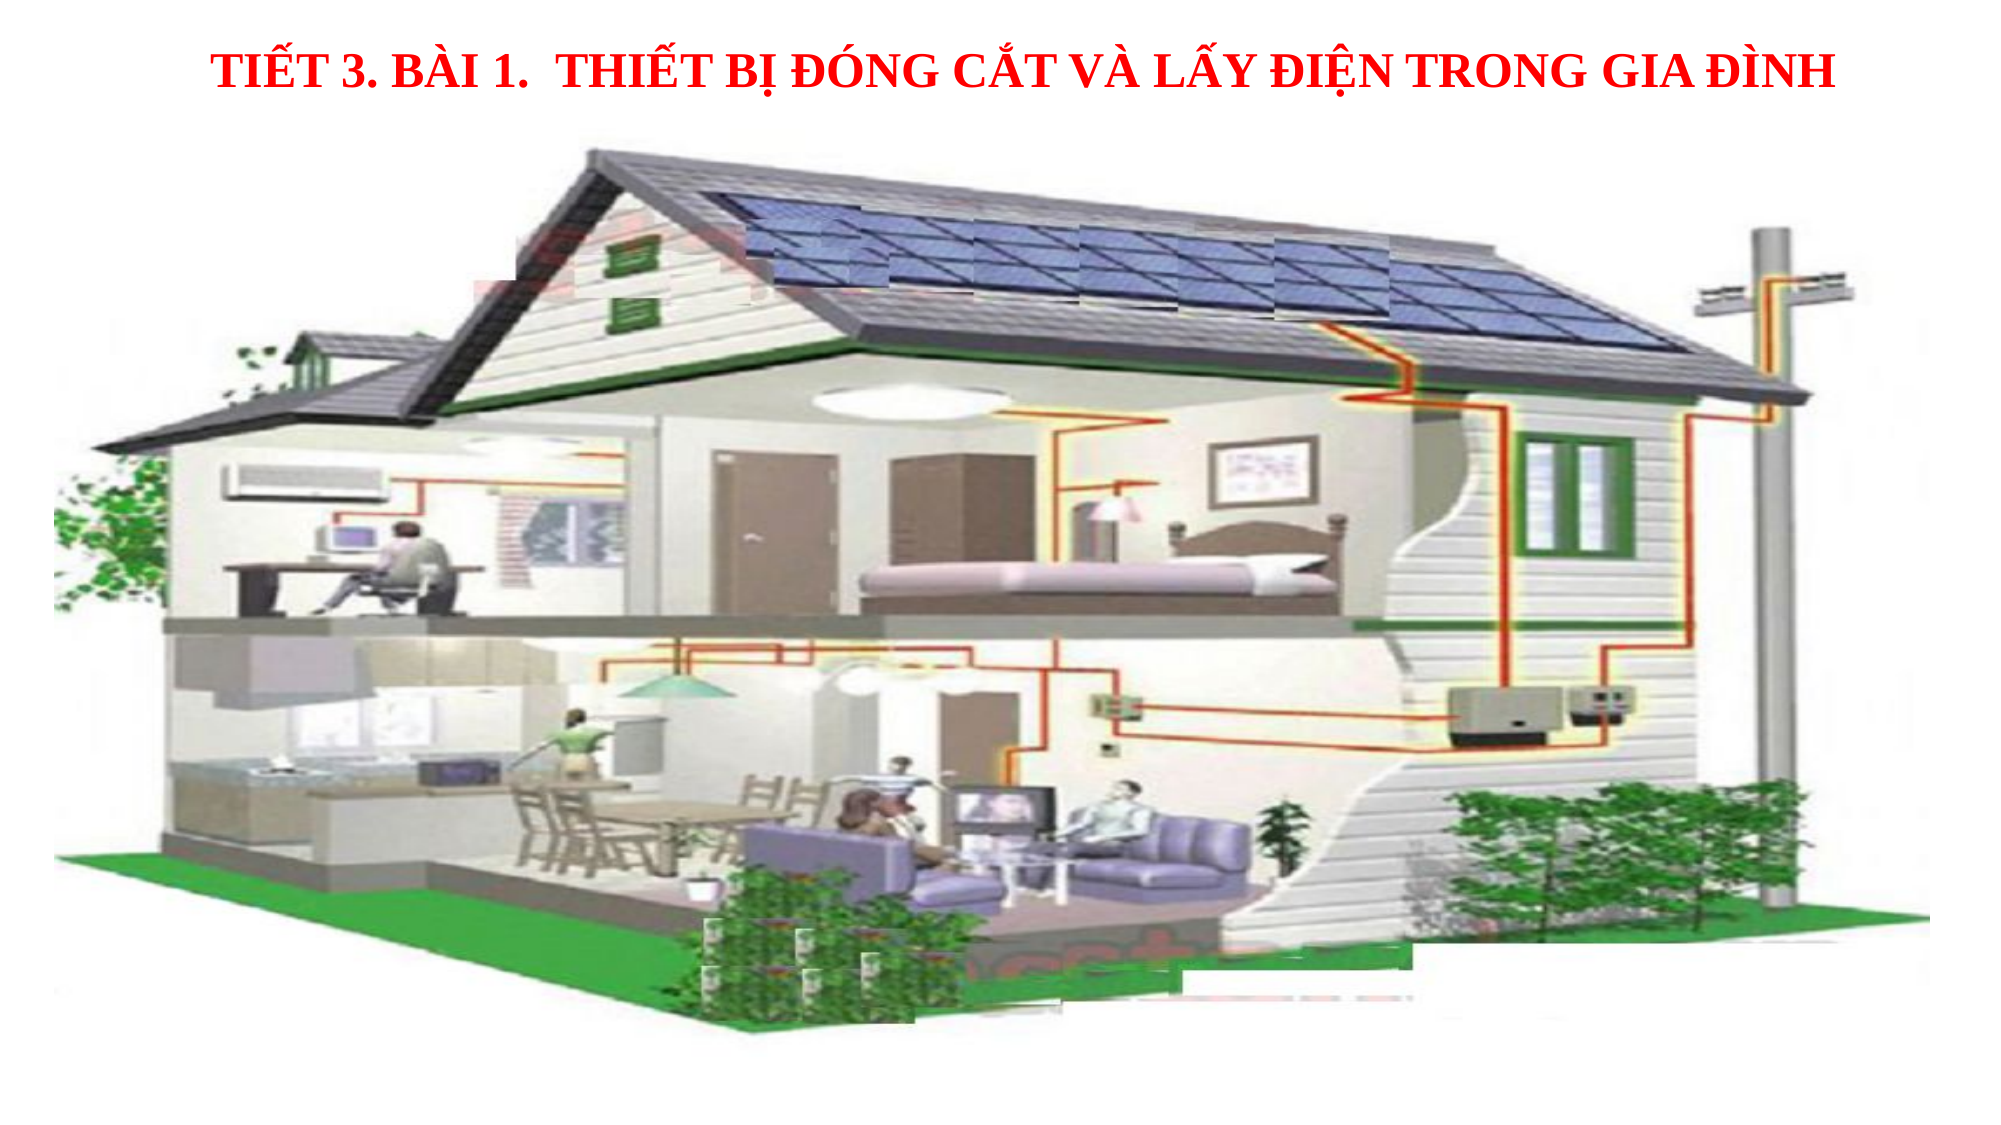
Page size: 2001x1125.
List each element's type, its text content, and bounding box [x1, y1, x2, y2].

picture [54, 105, 1930, 1085]
text_box TIẾT 3. BÀI 1. THIẾT BỊ ĐÓNG CẮT VÀ LẤY ĐIỆN TRONG GIA ĐÌNH [195, 29, 1885, 105]
